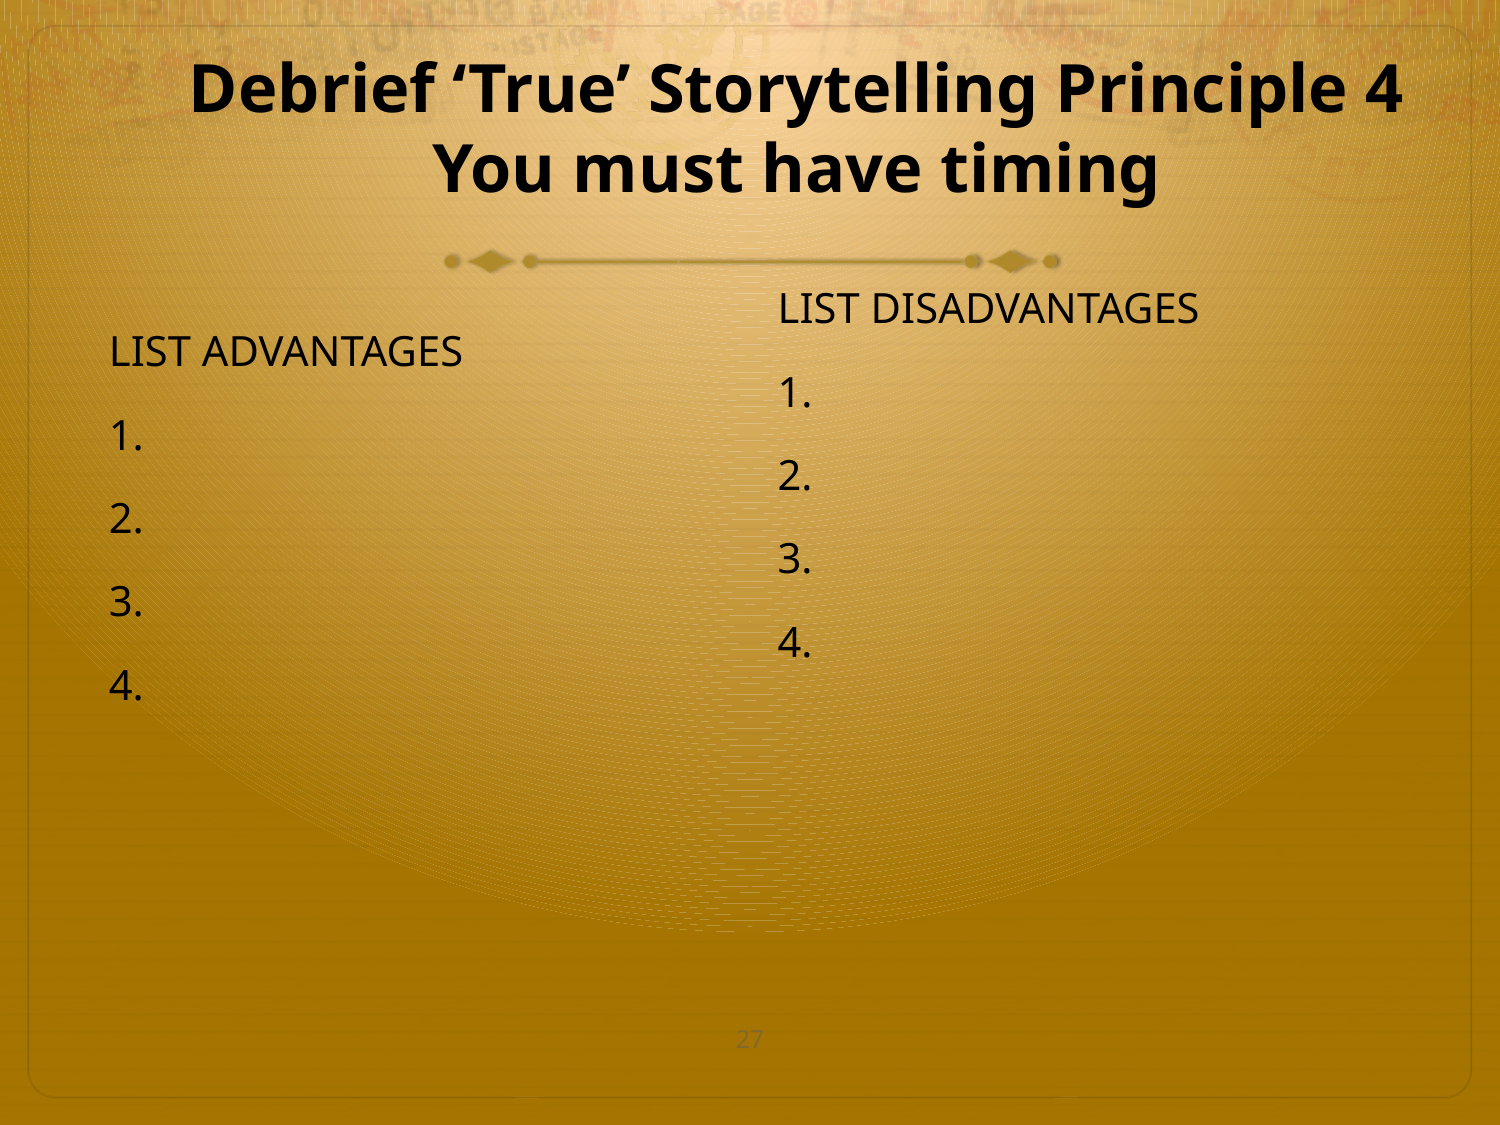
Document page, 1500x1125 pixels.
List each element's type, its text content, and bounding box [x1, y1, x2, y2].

slide_number 27 [663, 1010, 837, 1071]
list LIST ADVANTAGES 1. 2. 3. 4. [93, 317, 709, 991]
list LIST DISADVANTAGES 1. 2. 3. 4. [762, 274, 1459, 1049]
title Debrief ‘True’ Storytelling Principle 4 You must have timing [93, 45, 1500, 206]
picture [0, 0, 1500, 1125]
